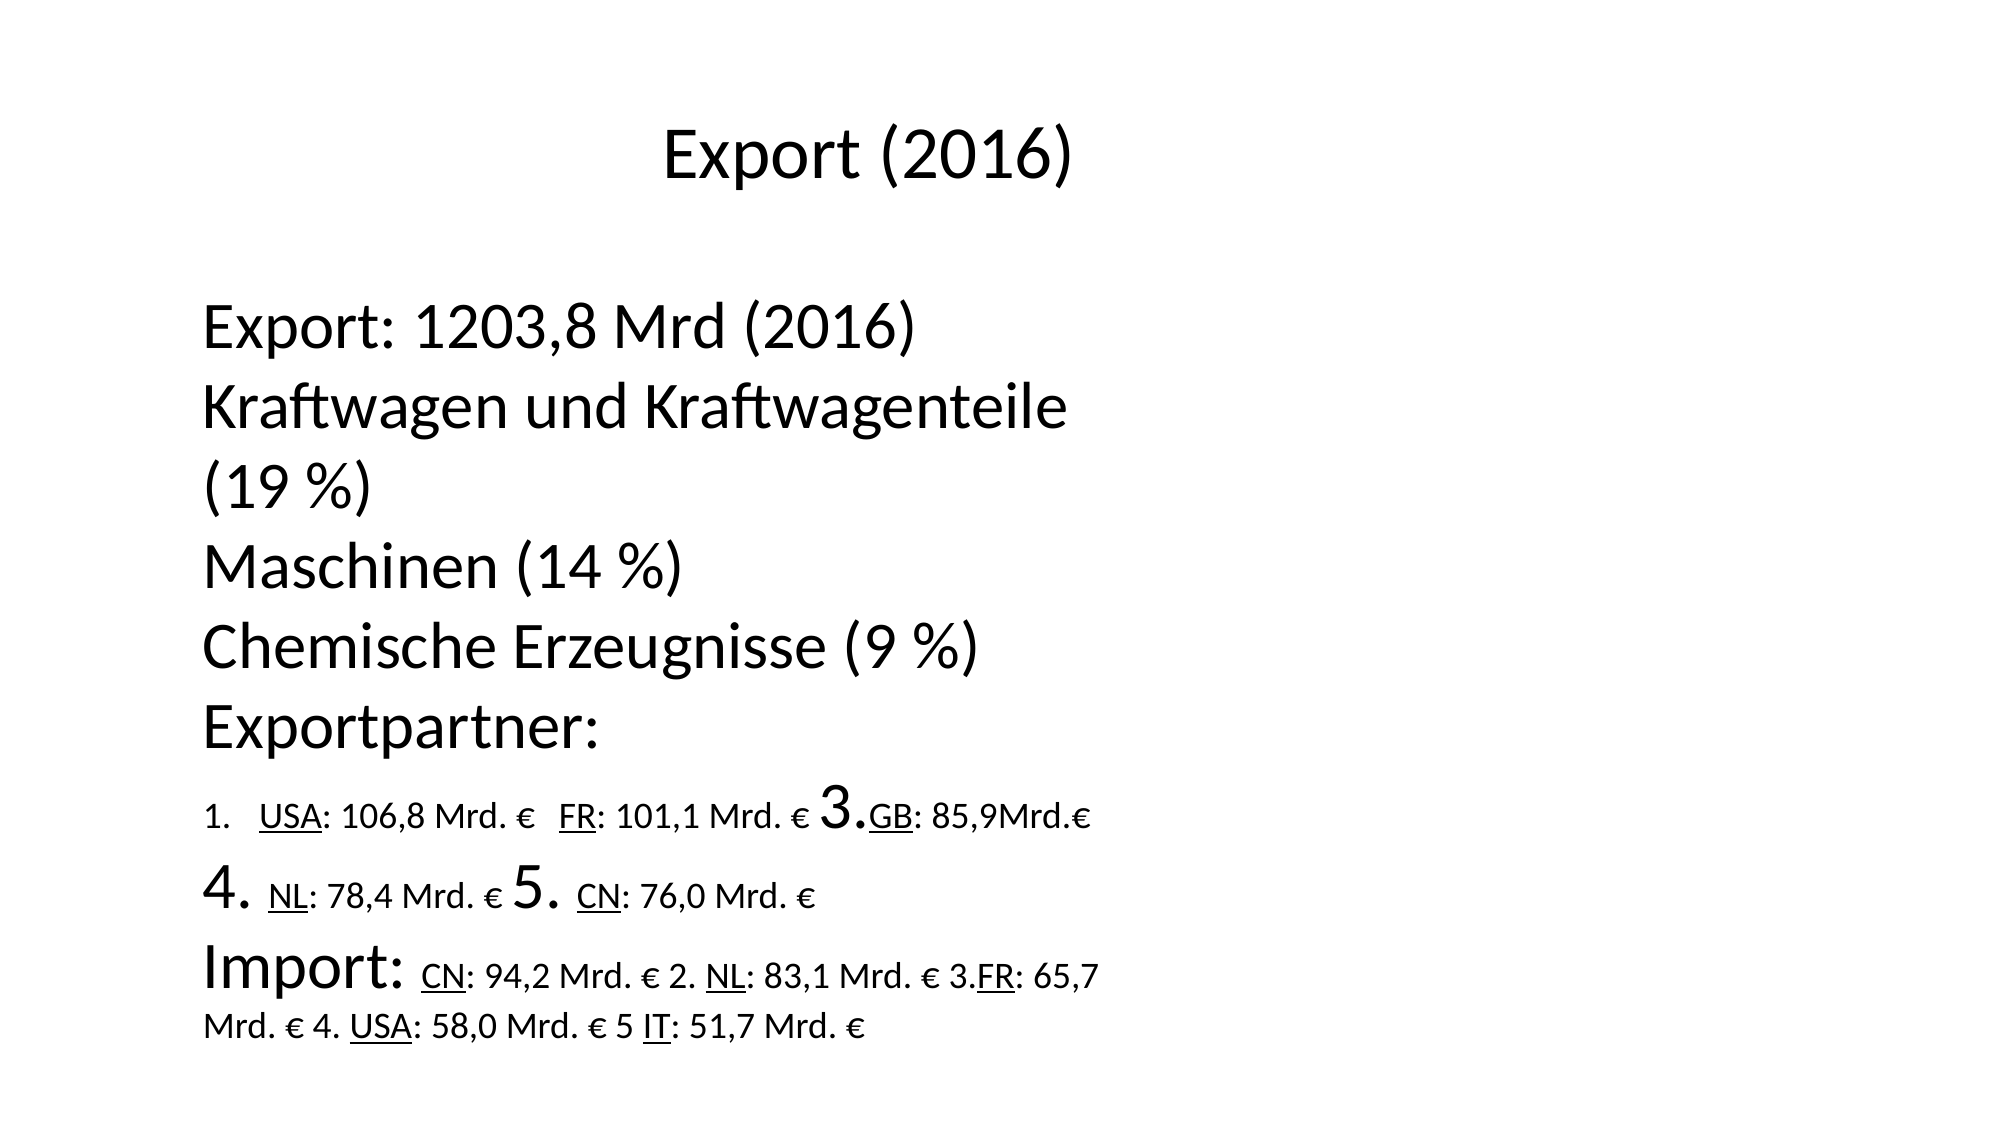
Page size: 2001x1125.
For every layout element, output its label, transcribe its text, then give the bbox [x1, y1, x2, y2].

text_box Export (2016) [647, 96, 1091, 202]
text_box Export: 1203,8 Mrd (2016) Kraftwagen und Kraftwagenteile (19 %) Maschinen (14 %) Chemische Erzeugnisse (9 %) Exportpartner: USA: 106,8 Mrd. € FR: 101,1 Mrd. € 3.GB: 85,9Mrd.€ 4. NL: 78,4 Mrd. € 5. CN: 76,0 Mrd. € Import: CN: 94,2 Mrd. € 2. NL: 83,1 Mrd. € 3.FR: 65,7 Mrd. € 4. USA: 58,0 Mrd. € 5 IT: 51,7 Mrd. € [188, 274, 1189, 1054]
